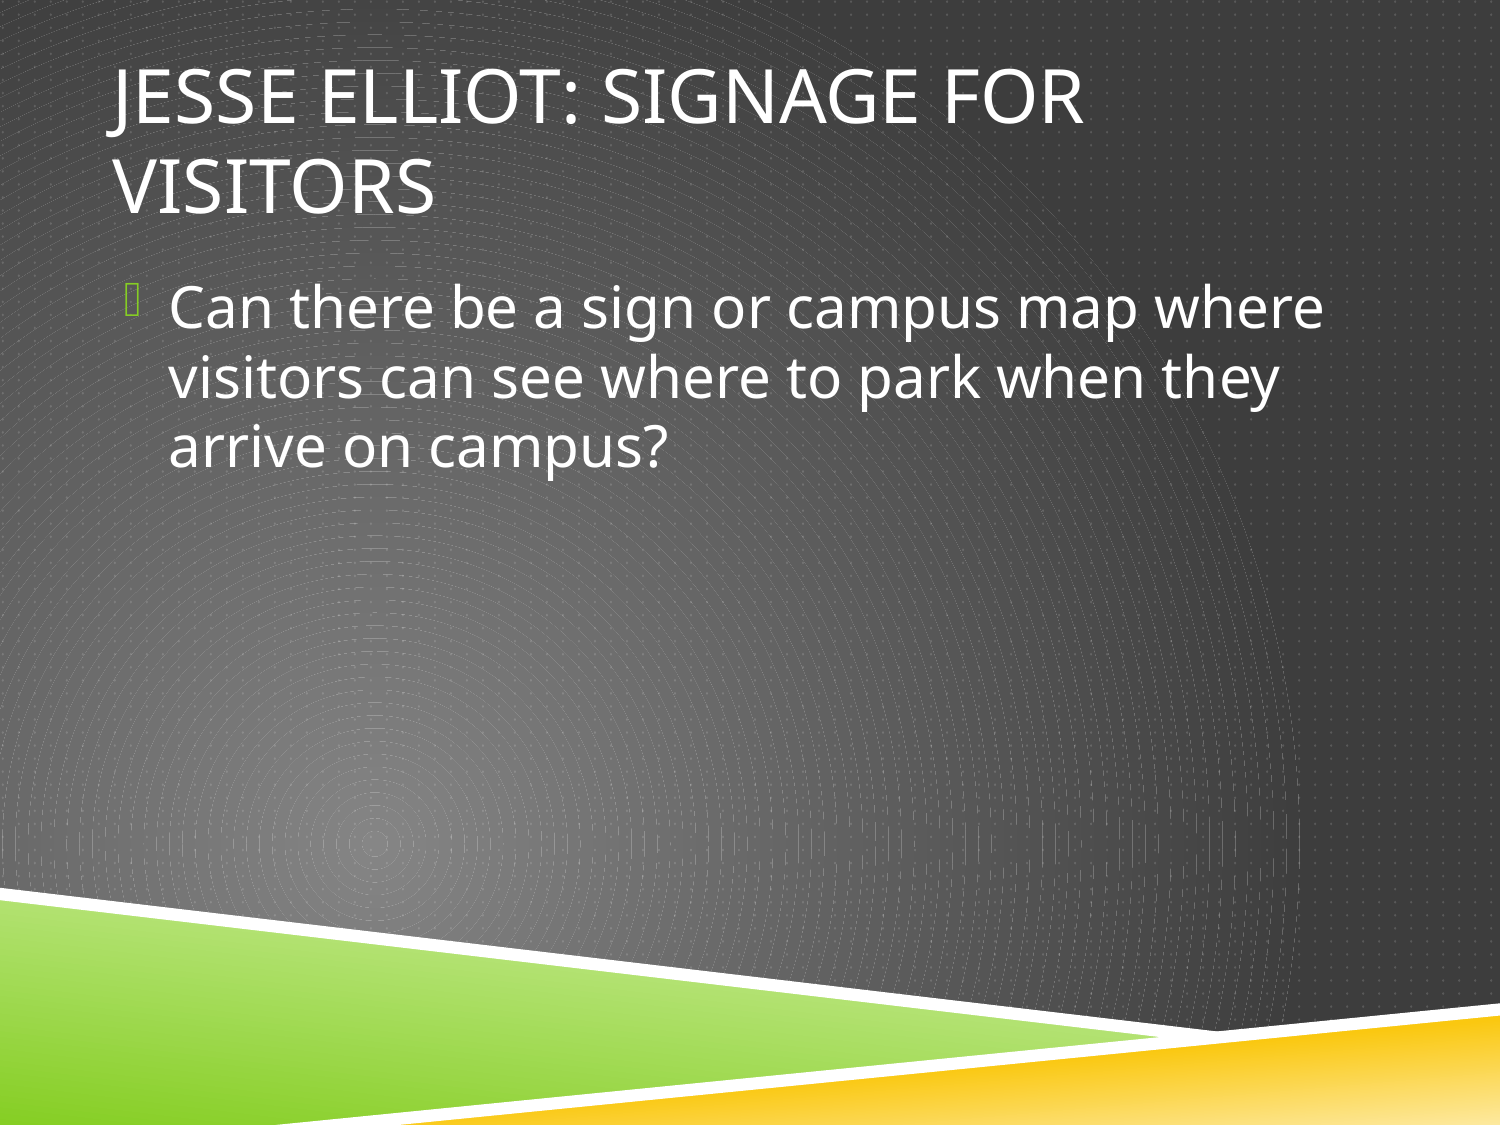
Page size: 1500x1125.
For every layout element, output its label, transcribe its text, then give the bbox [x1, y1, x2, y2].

list Can there be a sign or campus map where visitors can see where to park when they arrive on campus? [112, 262, 1388, 875]
title Jesse Elliot: signage for visitors [112, 45, 1388, 233]
